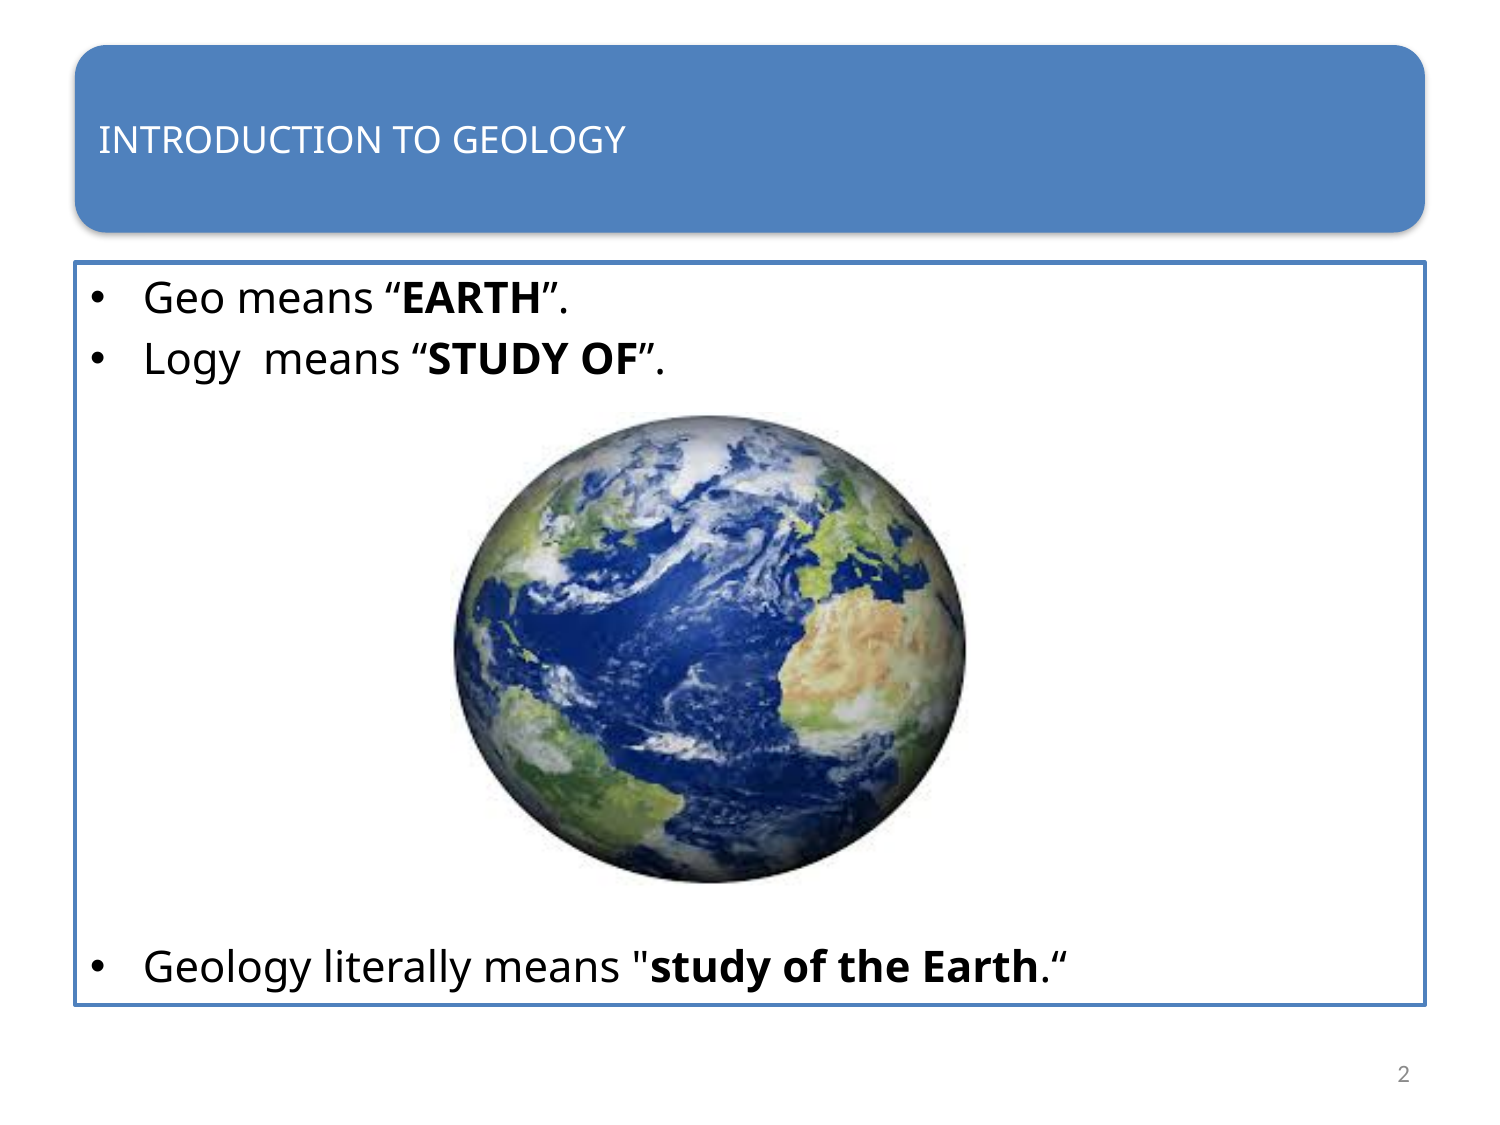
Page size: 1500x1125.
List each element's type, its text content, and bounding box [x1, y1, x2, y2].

slide_number 2 [1074, 1042, 1425, 1103]
list Geo means “EARTH”. Logy means “STUDY OF”. Geology literally means "study of the Earth.“ [73, 260, 1427, 1007]
picture [449, 412, 971, 888]
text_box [74, 44, 1426, 233]
